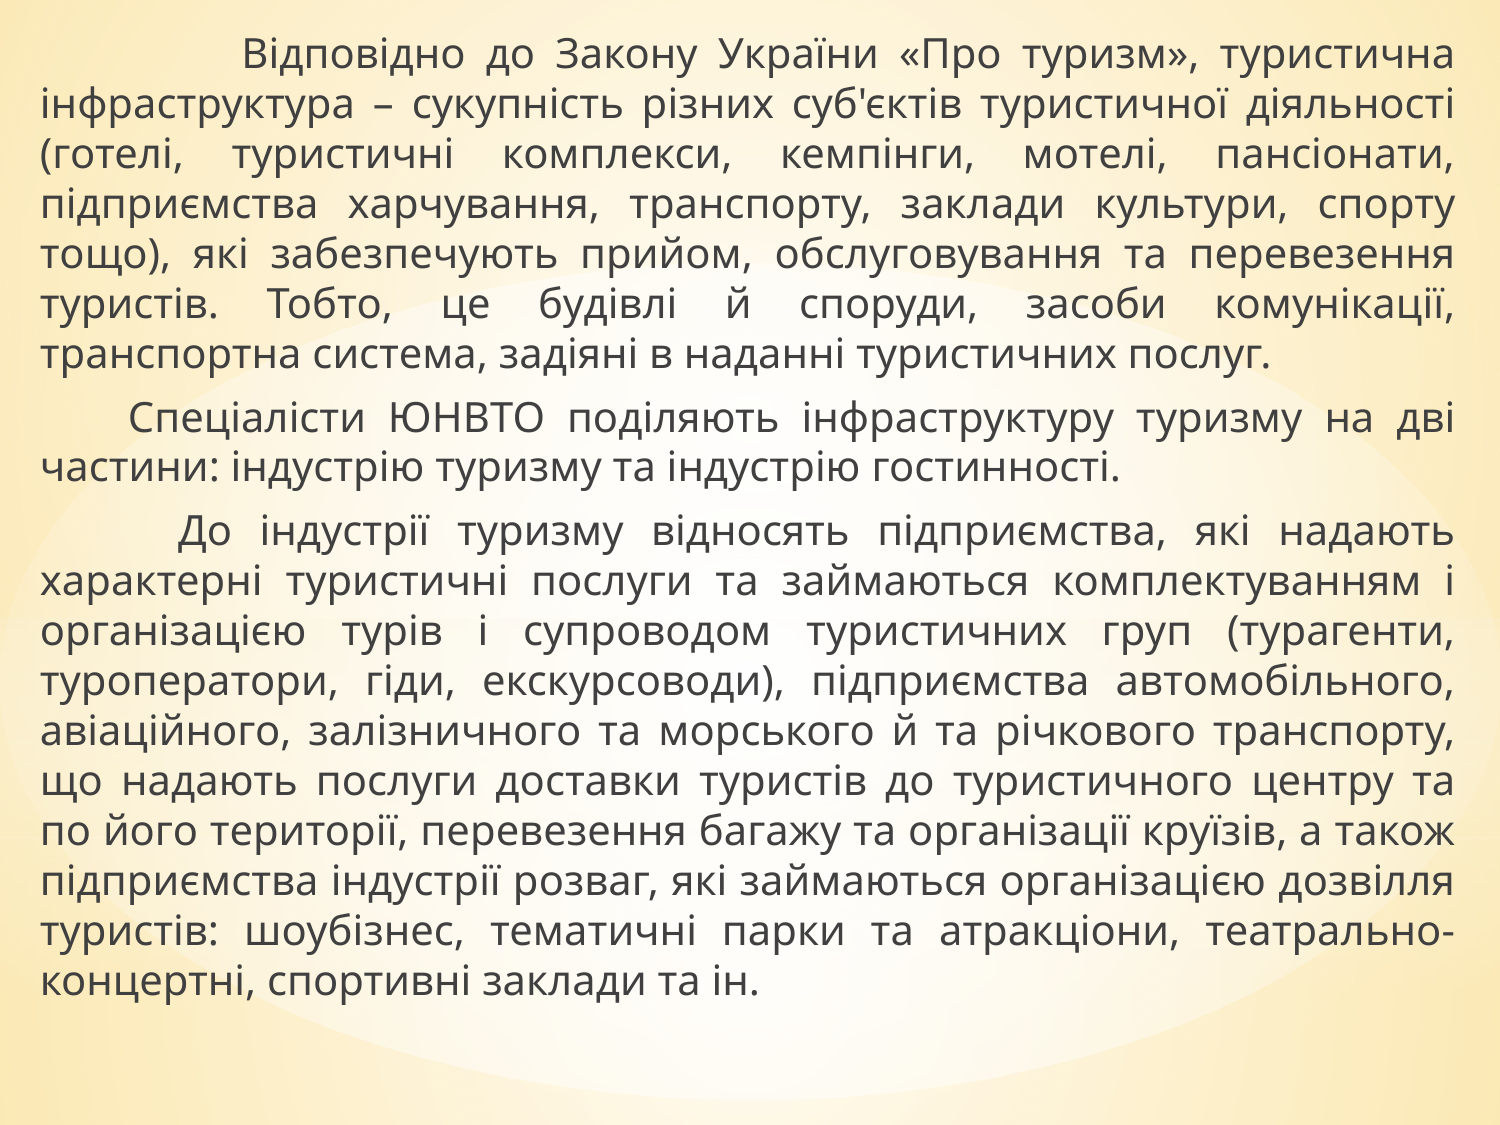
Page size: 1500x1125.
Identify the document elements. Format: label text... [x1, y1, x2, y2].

list Відповідно до Закону України «Про туризм», туристична інфраструктура – сукупність різних суб'єктів туристичної діяльності (готелі, туристичні комплекси, кемпінги, мотелі, пансіонати, підприємства харчування, транспорту, заклади культури, спорту тощо), які забезпечують прийом, обслуговування та перевезення туристів. Тобто, це будівлі й споруди, засоби комунікації, транспортна система, задіяні в наданні туристичних послуг. Спеціалісти ЮНВТО поділяють інфраструктуру туризму на дві частини: індустрію туризму та індустрію гостинності. До індустрії туризму відносять підприємства, які надають характерні туристичні послуги та займаються комплектуванням і організацією турів і супроводом туристичних груп (турагенти, туроператори, гіди, екскурсоводи), підприємства автомобільного, авіаційного, залізничного та морського й та річкового транспорту, що надають послуги доставки туристів до туристичного центру та по його території, перевезення багажу та організації круїзів, а також підприємства індустрії розваг, які займаються організацією дозвілля туристів: шоубізнес, тематичні парки та атракціони, театрально-концертні, спортивні заклади та ін. [17, 19, 1471, 1094]
